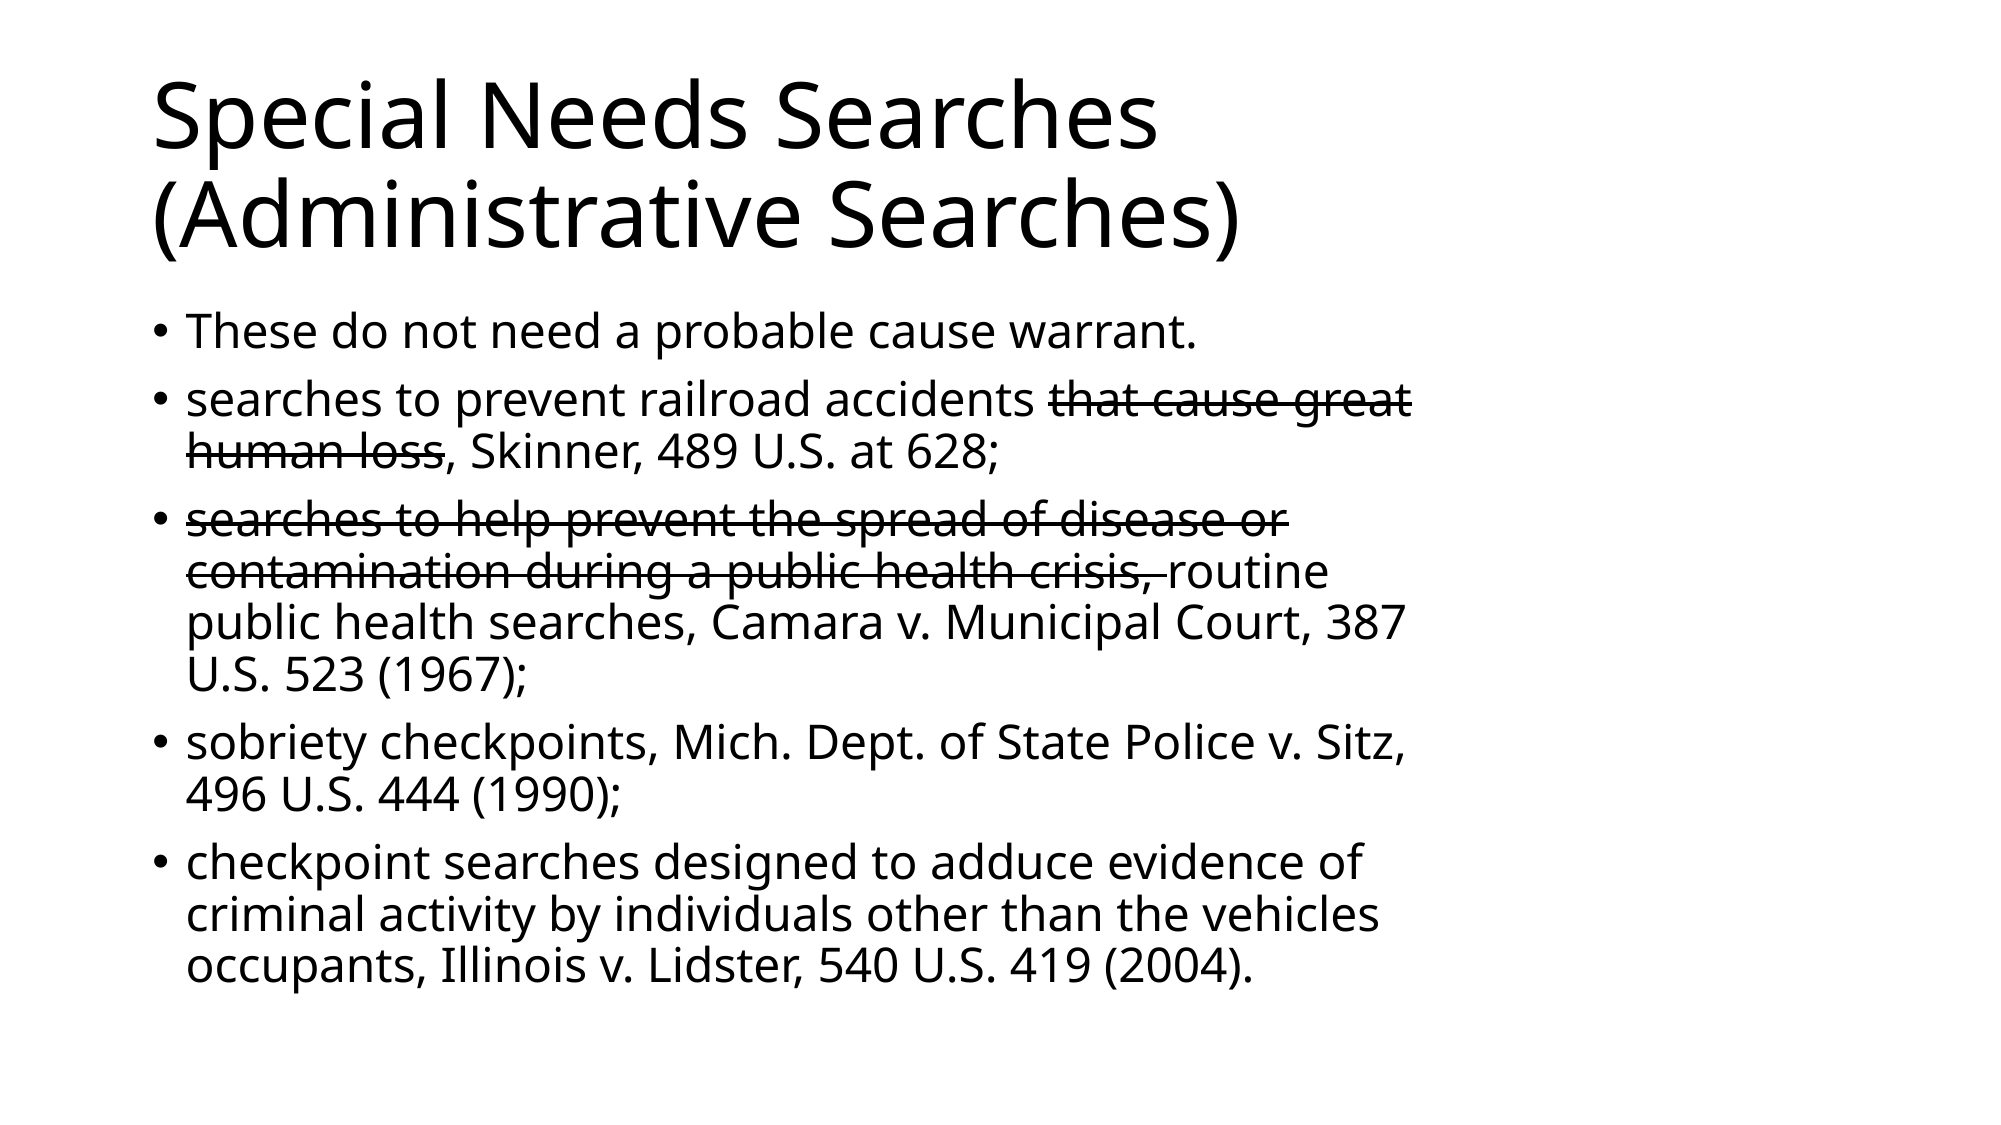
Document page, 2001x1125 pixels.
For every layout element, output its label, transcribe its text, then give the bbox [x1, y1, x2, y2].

list These do not need a probable cause warrant. searches to prevent railroad accidents that cause great human loss, Skinner, 489 U.S. at 628; searches to help prevent the spread of disease or contamination during a public health crisis, routine public health searches, Camara v. Municipal Court, 387 U.S. 523 (1967); sobriety checkpoints, Mich. Dept. of State Police v. Sitz, 496 U.S. 444 (1990); checkpoint searches designed to adduce evidence of criminal activity by individuals other than the vehicles occupants, Illinois v. Lidster, 540 U.S. 419 (2004). [137, 299, 1478, 1014]
title Special Needs Searches (Administrative Searches) [137, 59, 1863, 278]
